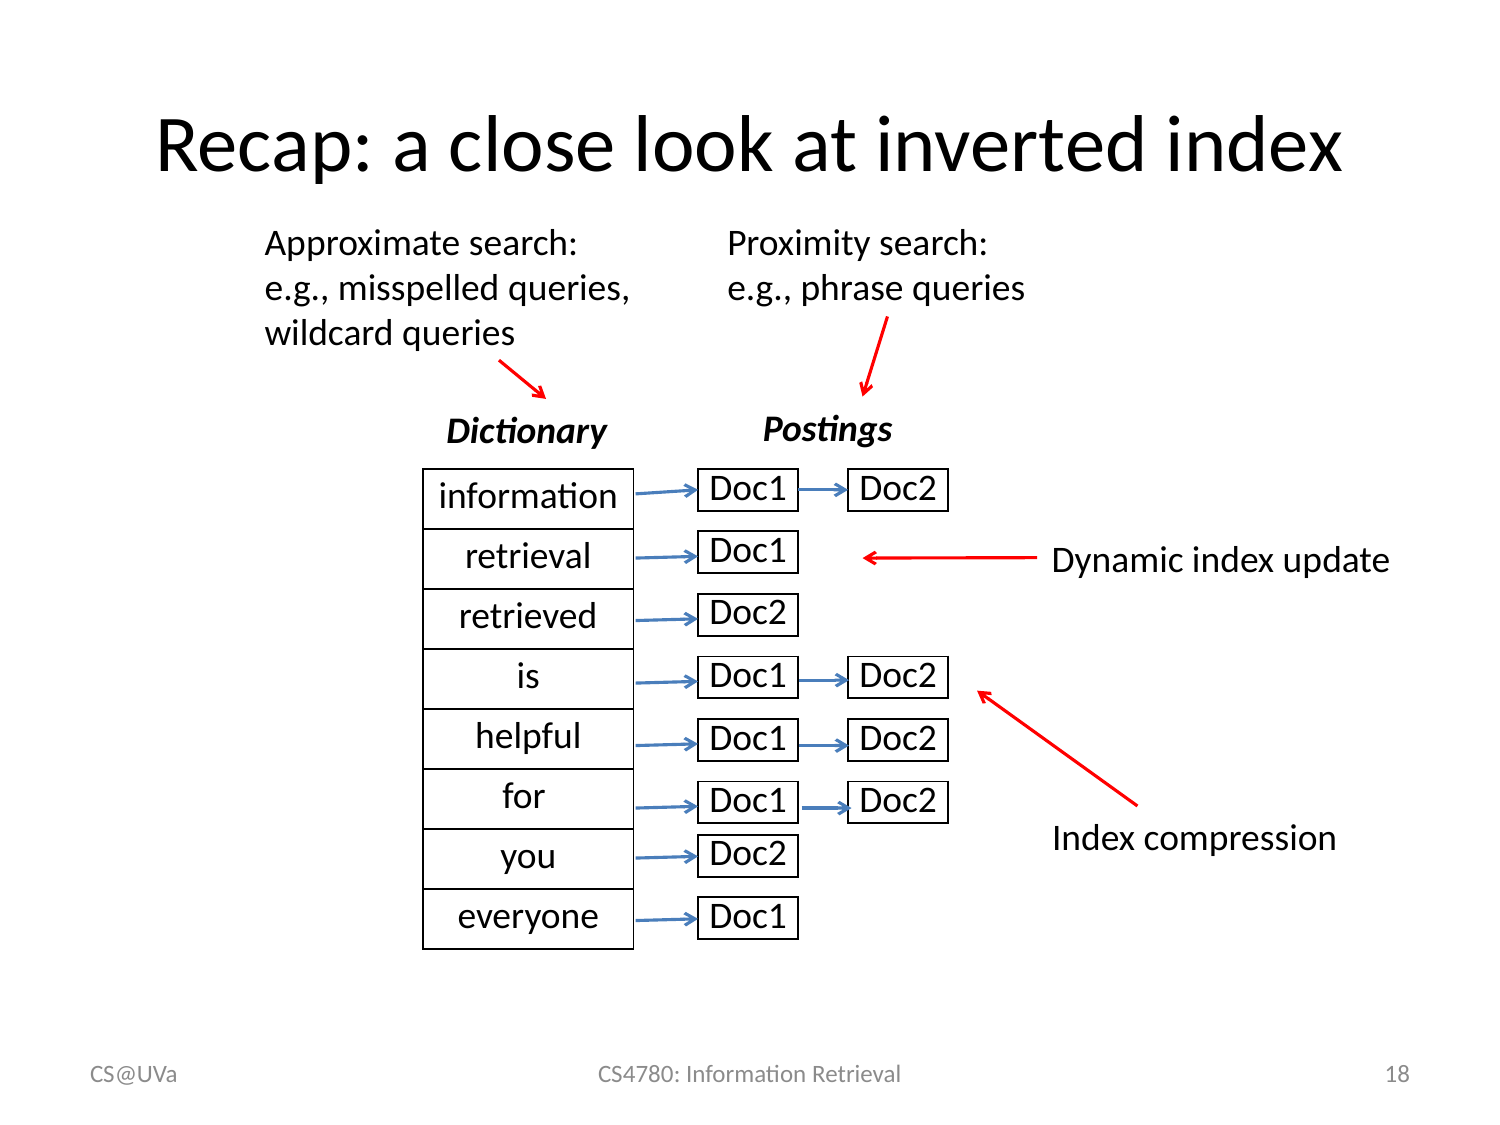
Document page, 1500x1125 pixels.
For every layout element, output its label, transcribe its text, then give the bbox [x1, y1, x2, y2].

table_header Doc2 [849, 470, 947, 510]
table_cell retrieved [424, 590, 633, 648]
table_header Doc1 [699, 470, 797, 510]
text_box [712, 210, 1211, 397]
table_cell you [424, 830, 633, 888]
table_cell is [424, 650, 633, 708]
table_header Doc1 [699, 657, 797, 697]
slide_number 18 [1074, 1042, 1425, 1103]
title Recap: a close look at inverted index [75, 45, 1425, 233]
text_box Postings [748, 404, 978, 457]
table_cell for [424, 770, 633, 828]
table_header Doc1 [699, 532, 797, 572]
table_header Doc1 [699, 782, 797, 822]
table_header Doc1 [699, 898, 797, 938]
slide_number CS@UVa [75, 1042, 425, 1103]
table_cell everyone [424, 890, 633, 948]
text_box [249, 210, 710, 400]
table_cell retrieval [424, 530, 633, 588]
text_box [862, 527, 1425, 589]
table_header Doc2 [849, 782, 947, 822]
table_header Doc2 [699, 595, 797, 635]
table_header Doc2 [849, 657, 947, 697]
table_cell helpful [424, 710, 633, 768]
table_header information [424, 470, 633, 528]
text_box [976, 690, 1426, 867]
footer CS4780: Information Retrieval [512, 1042, 988, 1103]
table_header Doc1 [699, 720, 797, 760]
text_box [635, 491, 699, 495]
text_box Dictionary [431, 407, 661, 459]
table_header Doc2 [849, 720, 947, 760]
table_header Doc2 [699, 836, 797, 876]
